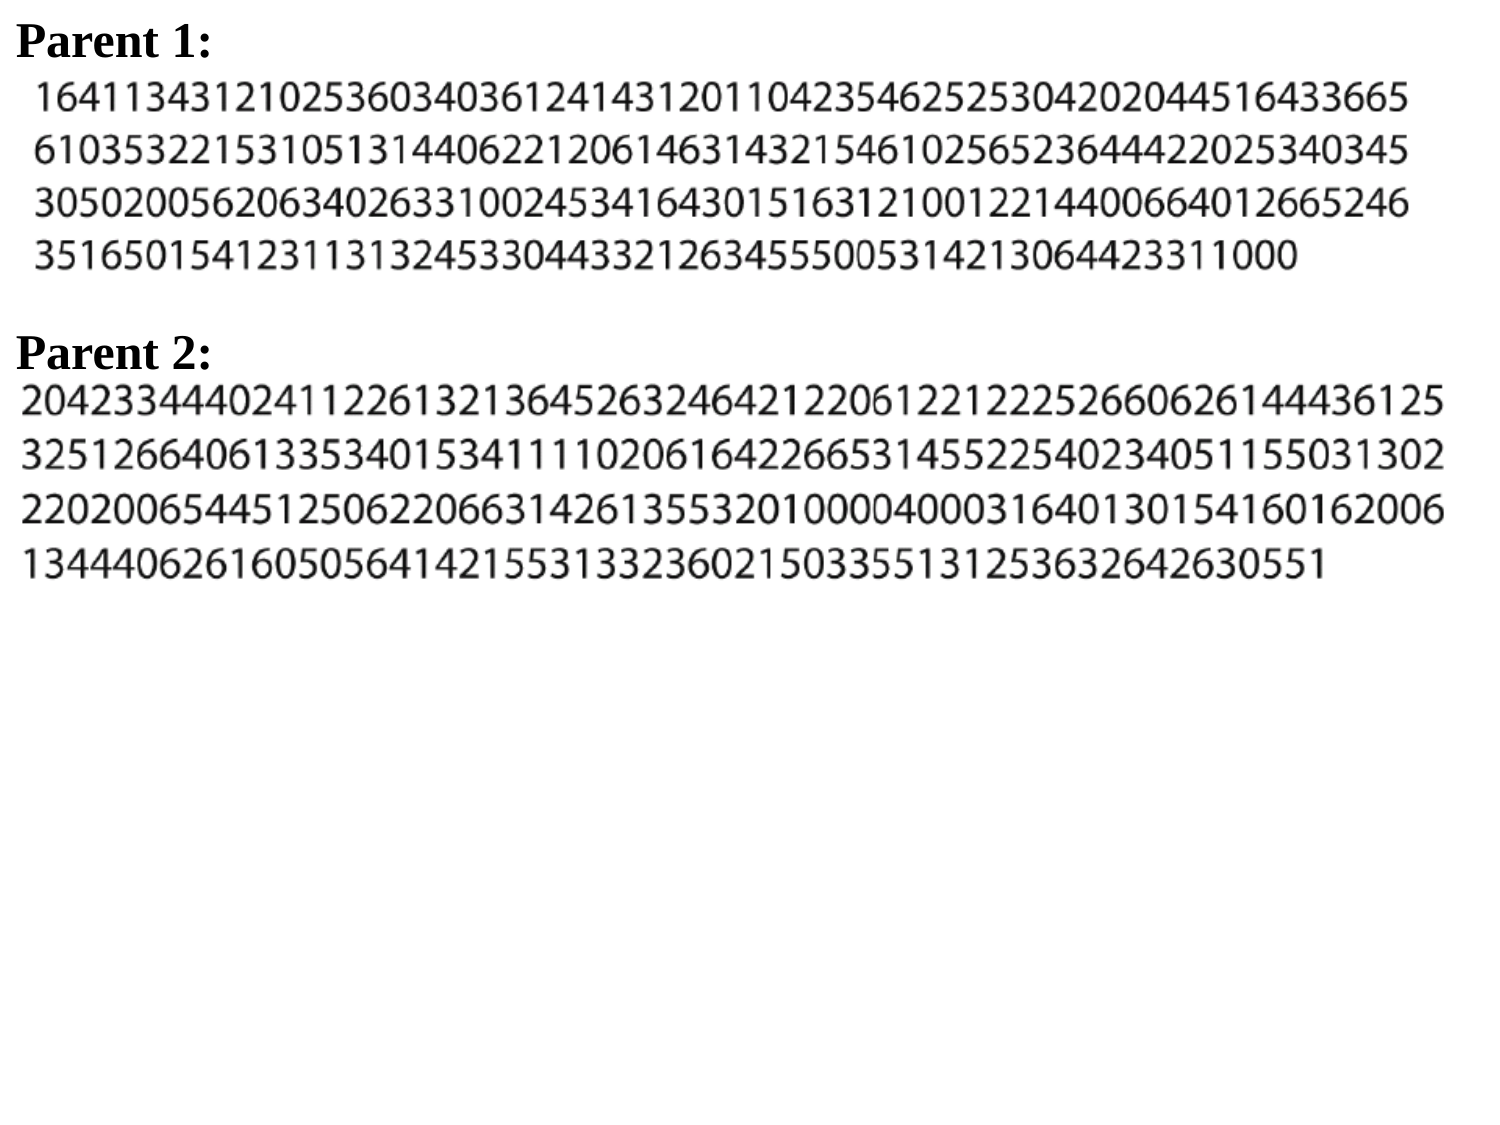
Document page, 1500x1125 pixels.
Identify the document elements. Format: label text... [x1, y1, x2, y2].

text_box Parent 1: [1, 0, 229, 73]
picture [0, 374, 1479, 601]
text_box Parent 2: [1, 312, 229, 373]
picture [0, 74, 1457, 294]
